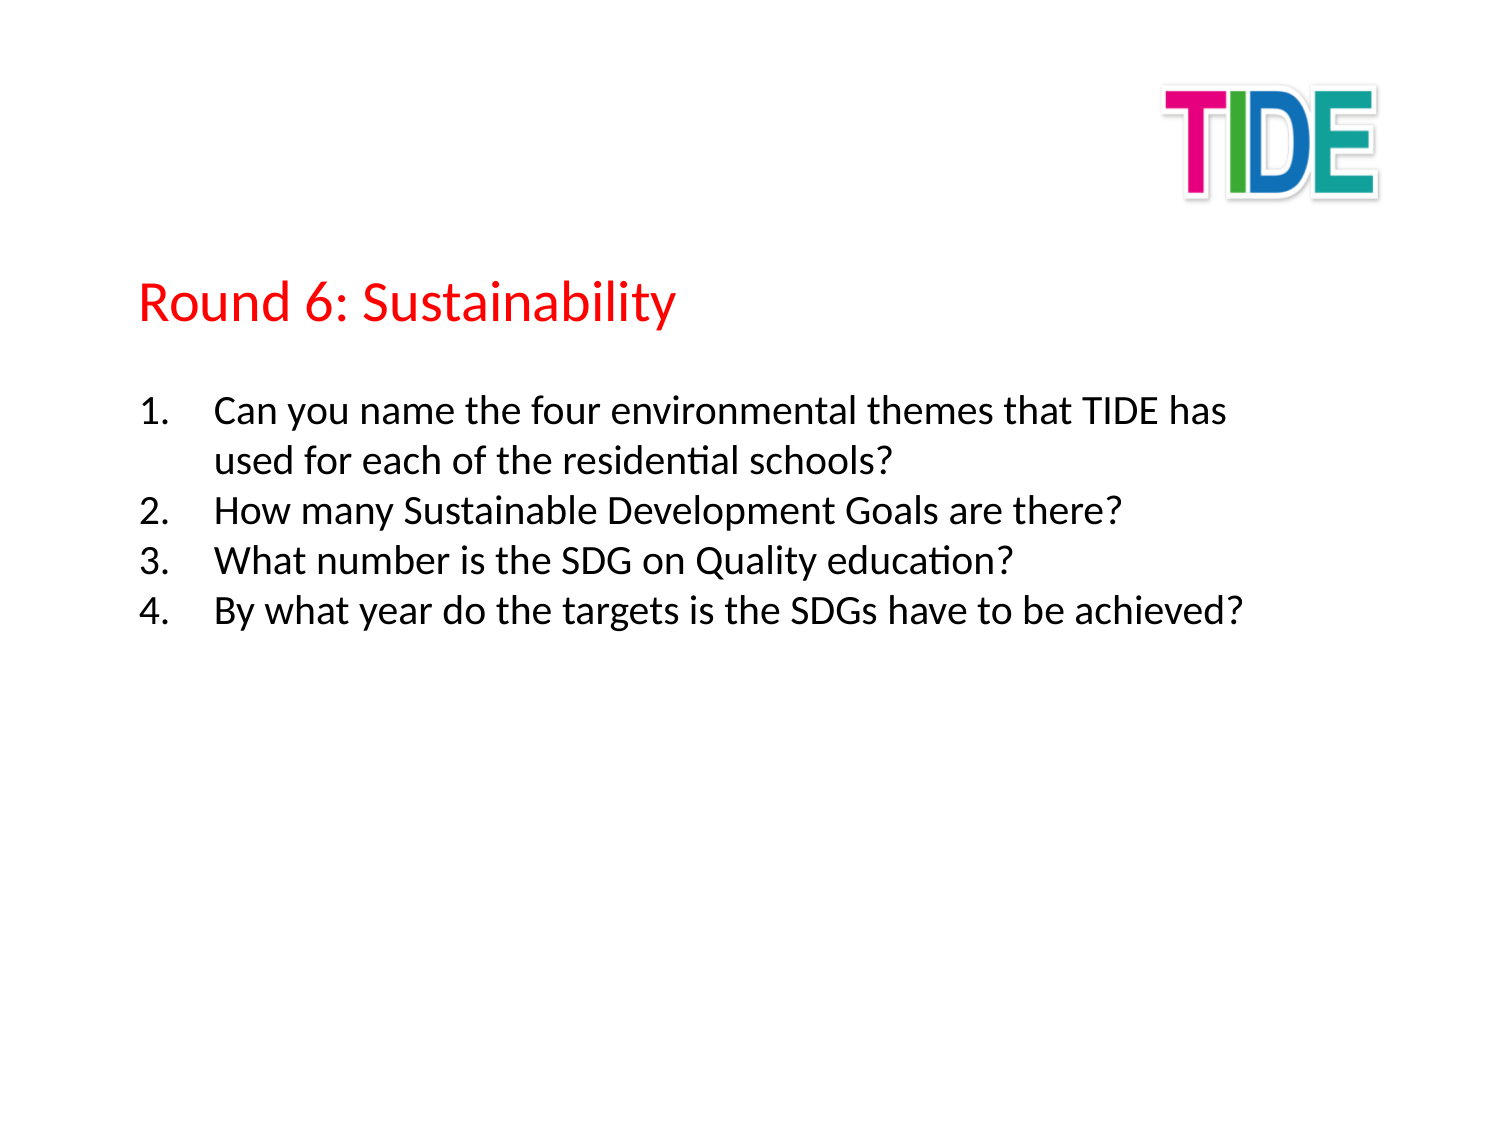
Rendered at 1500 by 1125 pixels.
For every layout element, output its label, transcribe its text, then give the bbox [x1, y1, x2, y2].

text_box Round 6: Sustainability Can you name the four environmental themes that TIDE has used for each of the residential schools? How many Sustainable Development Goals are there? What number is the SDG on Quality education? By what year do the targets is the SDGs have to be achieved? [123, 255, 1270, 641]
picture [1157, 79, 1385, 208]
